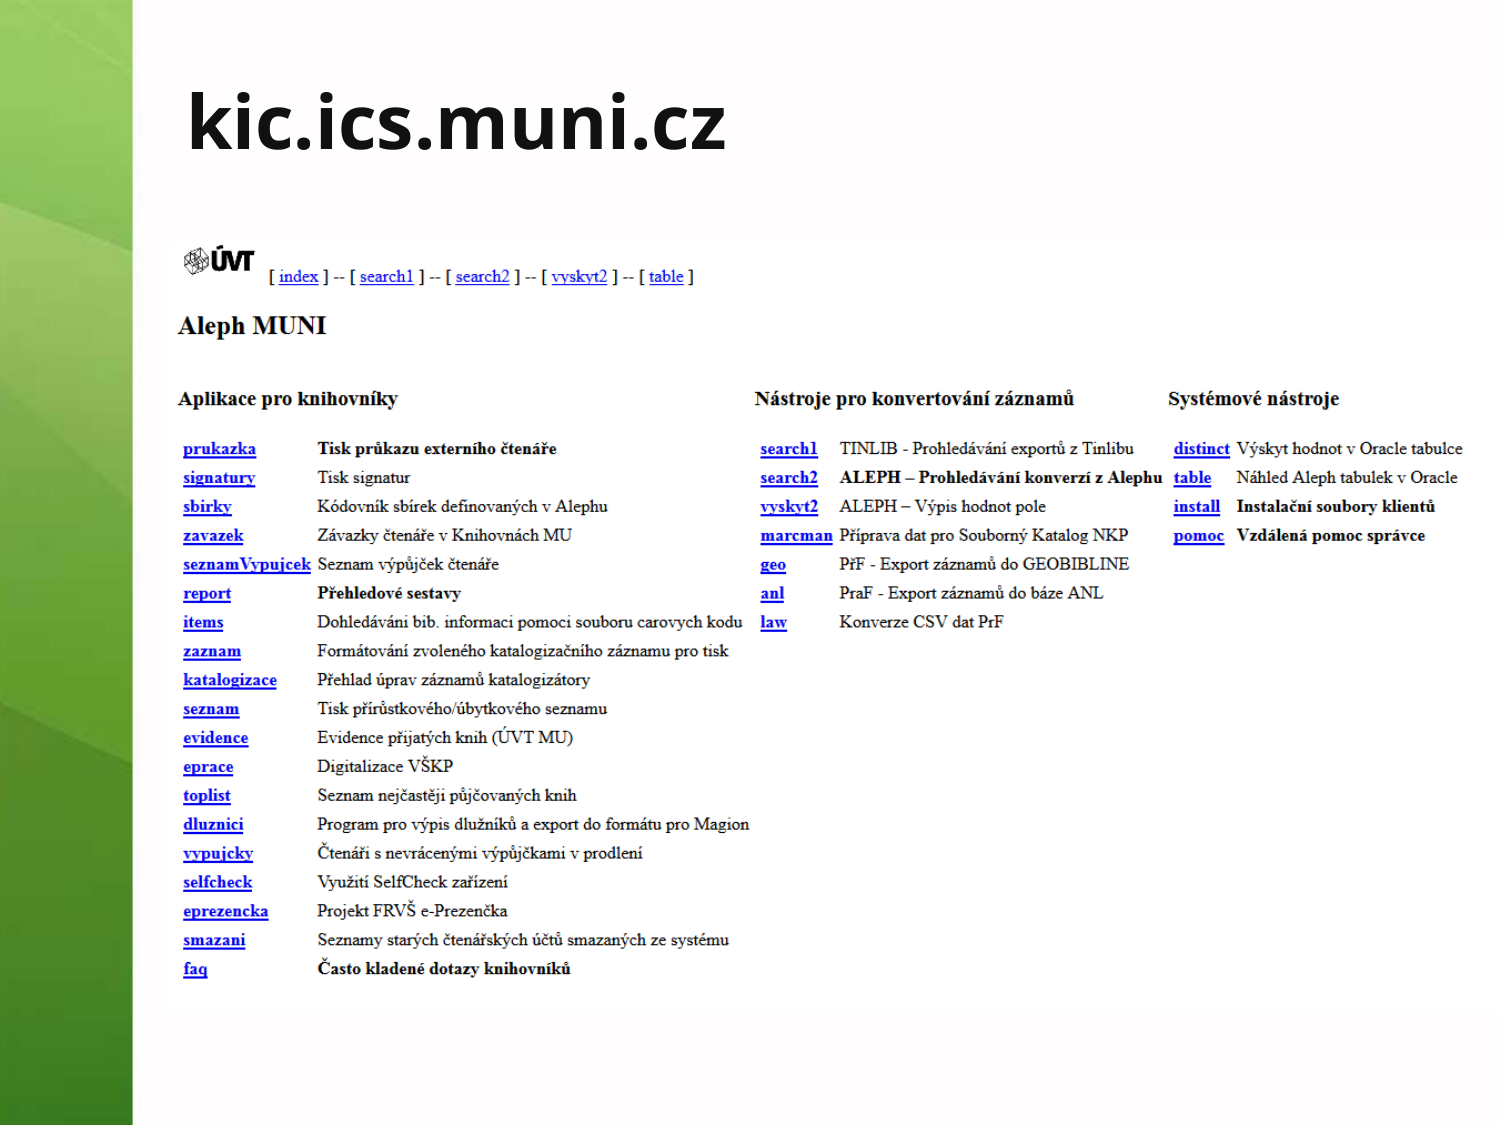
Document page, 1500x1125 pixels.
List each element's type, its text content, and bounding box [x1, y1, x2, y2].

title kic.ics.muni.cz [171, 77, 1447, 161]
picture [0, 0, 1500, 1125]
